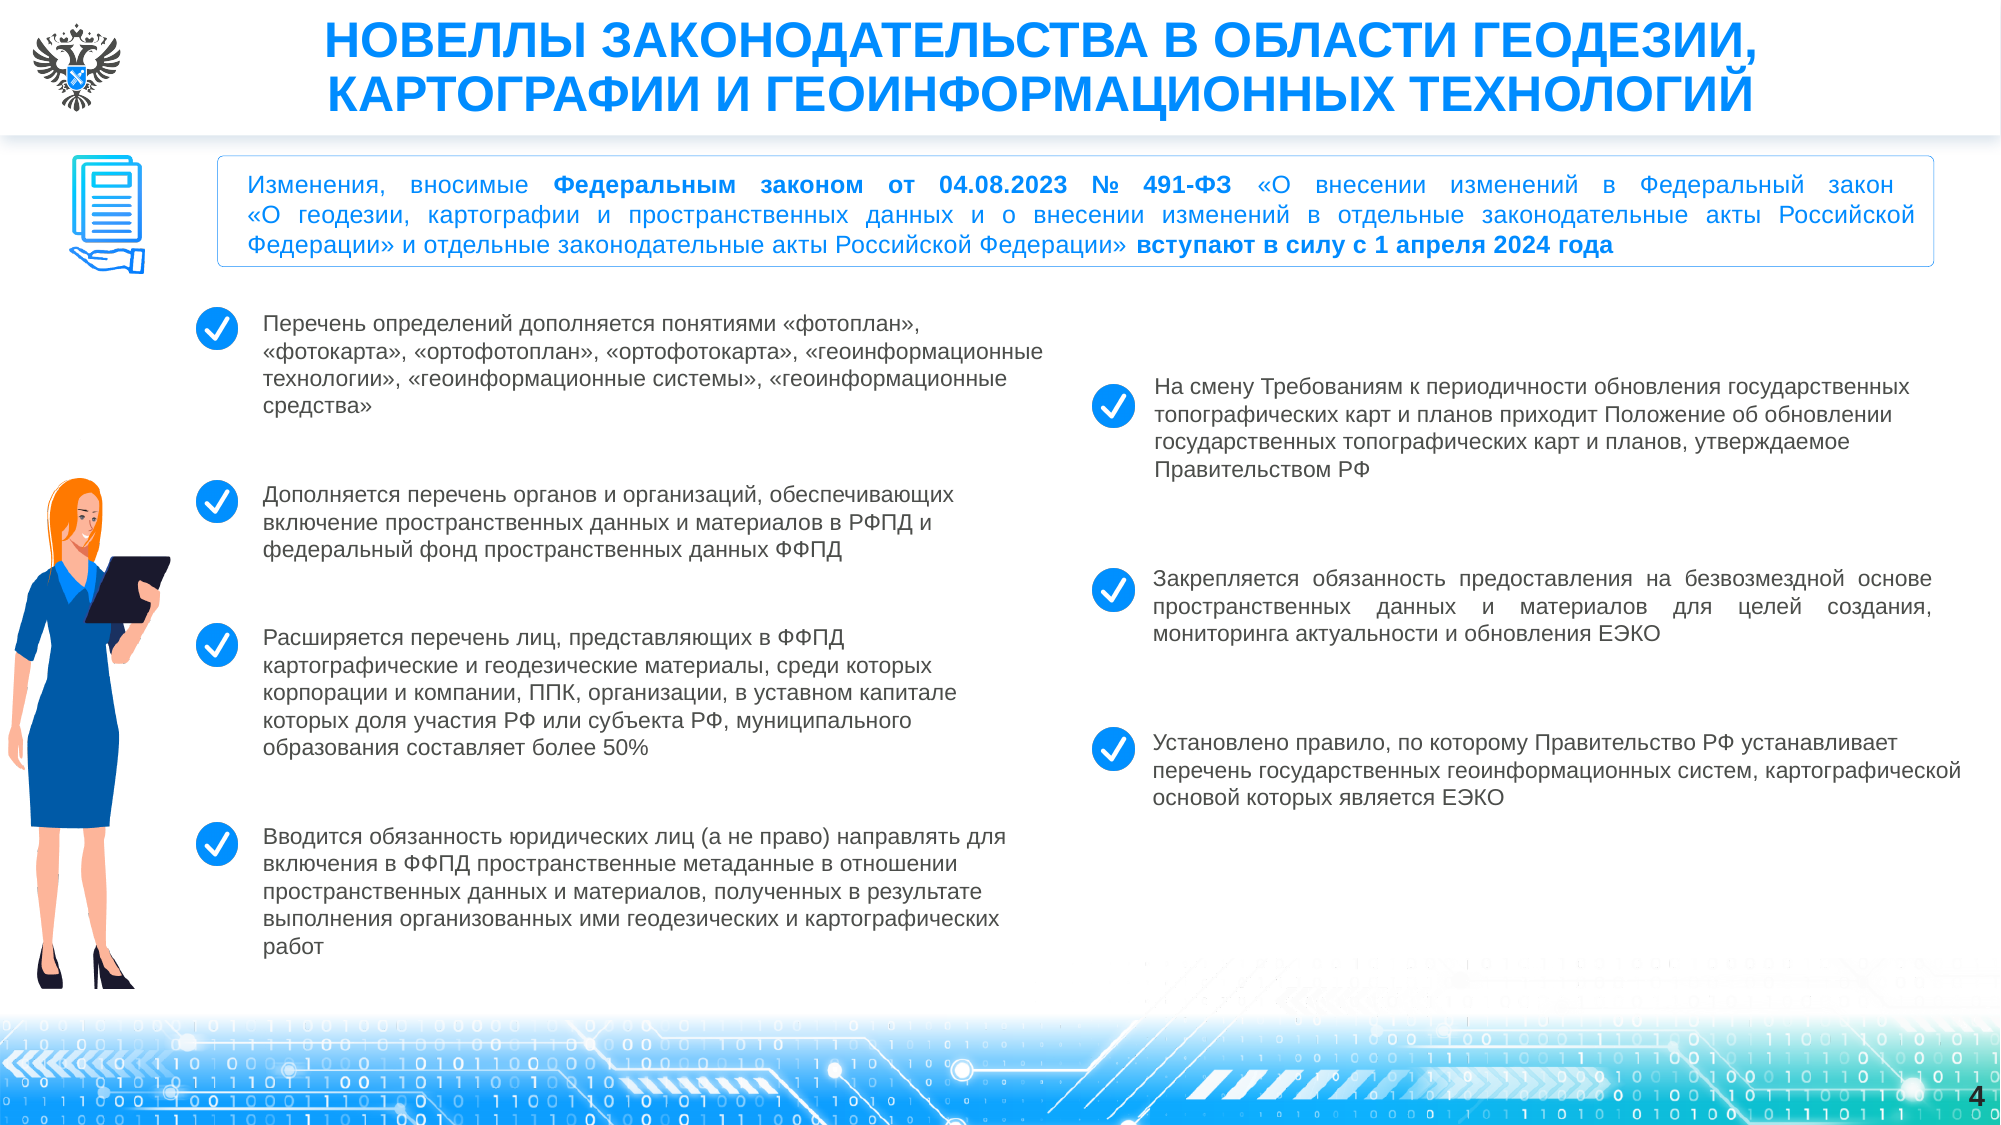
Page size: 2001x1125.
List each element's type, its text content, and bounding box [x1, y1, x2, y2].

picture [1092, 727, 1135, 771]
text_box Изменения, вносимые Федеральным законом от 04.08.2023 № 491-ФЗ «О внесении изменений в Федеральный закон «О геодезии, картографии и пространственных данных и о внесении изменений в отдельные законодательные акты Российской Федерации» и отдельные законодательные акты Российской Федерации» вступают в силу с 1 апреля 2024 года [232, 161, 1934, 267]
slide_number 4 [1550, 1065, 2000, 1125]
picture [196, 822, 238, 866]
text_box На смену Требованиям к периодичности обновления государственных топографических карт и планов приходит Положение об обновлении государственных топографических карт и планов, утверждаемое Правительством РФ [1139, 364, 1956, 490]
text_box Установлено правило, по которому Правительство РФ устанавливает перечень государственных геоинформационных систем, картографической основой которых является ЕЭКО [1137, 720, 1996, 818]
picture [1092, 384, 1135, 428]
picture [69, 155, 145, 274]
picture [1092, 568, 1135, 612]
title НОВЕЛЛЫ ЗАКОНОДАТЕЛЬСТВА В ОБЛАСТИ ГЕОДЕЗИИ, КАРТОГРАФИИ И ГЕОИНФОРМАЦИОННЫХ ТЕХНОЛОГИЙ [149, 0, 1934, 138]
text_box [216, 154, 1935, 268]
text_box Дополняется перечень органов и организаций, обеспечивающих включение пространственных данных и материалов в РФПД и федеральный фонд пространственных данных ФФПД [248, 472, 1050, 570]
picture [0, 436, 171, 989]
text_box Перечень определений дополняется понятиями «фотоплан», «фотокарта», «ортофотоплан», «ортофотокарта», «геоинформационные технологии», «геоинформационные системы», «геоинформационные средства» [248, 301, 1067, 426]
picture [196, 623, 238, 667]
text_box Вводится обязанность юридических лиц (а не право) направлять для включения в ФФПД пространственные метаданные в отношении пространственных данных и материалов, полученных в результате выполнения организованных ими геодезических и картографических работ [248, 814, 1059, 967]
picture [196, 480, 238, 523]
picture [0, 958, 2000, 1125]
picture [28, 23, 129, 114]
text_box Расширяется перечень лиц, представляющих в ФФПД картографические и геодезические материалы, среди которых корпорации и компании, ППК, организации, в уставном капитале которых доля участия РФ или субъекта РФ, муниципального образования составляет более 50% [248, 615, 1026, 768]
picture [196, 307, 238, 350]
text_box Закрепляется обязанность предоставления на безвозмездной основе пространственных данных и материалов для целей создания, мониторинга актуальности и обновления ЕЭКО [1138, 556, 1948, 654]
